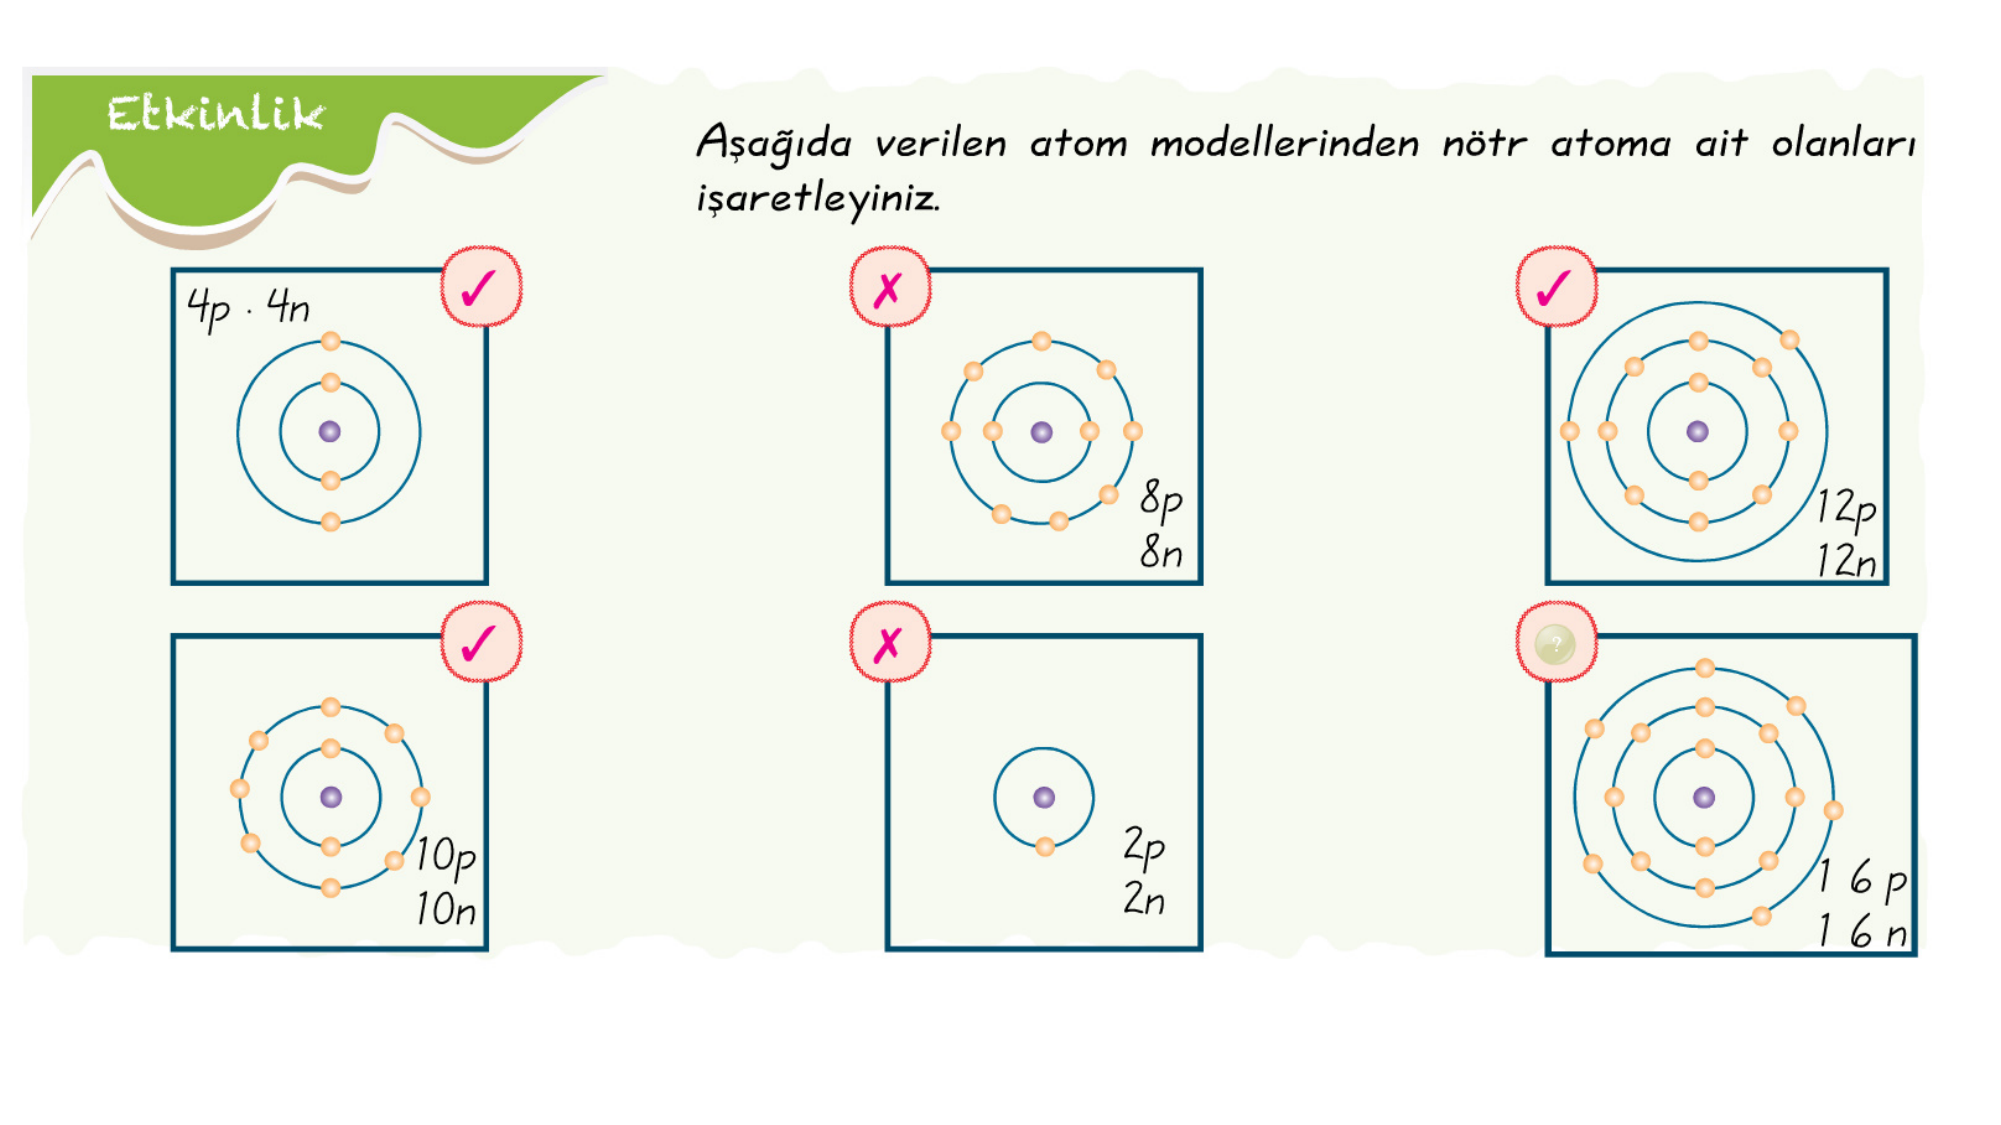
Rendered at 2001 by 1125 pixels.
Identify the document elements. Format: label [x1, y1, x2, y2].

picture [0, 57, 2000, 1068]
